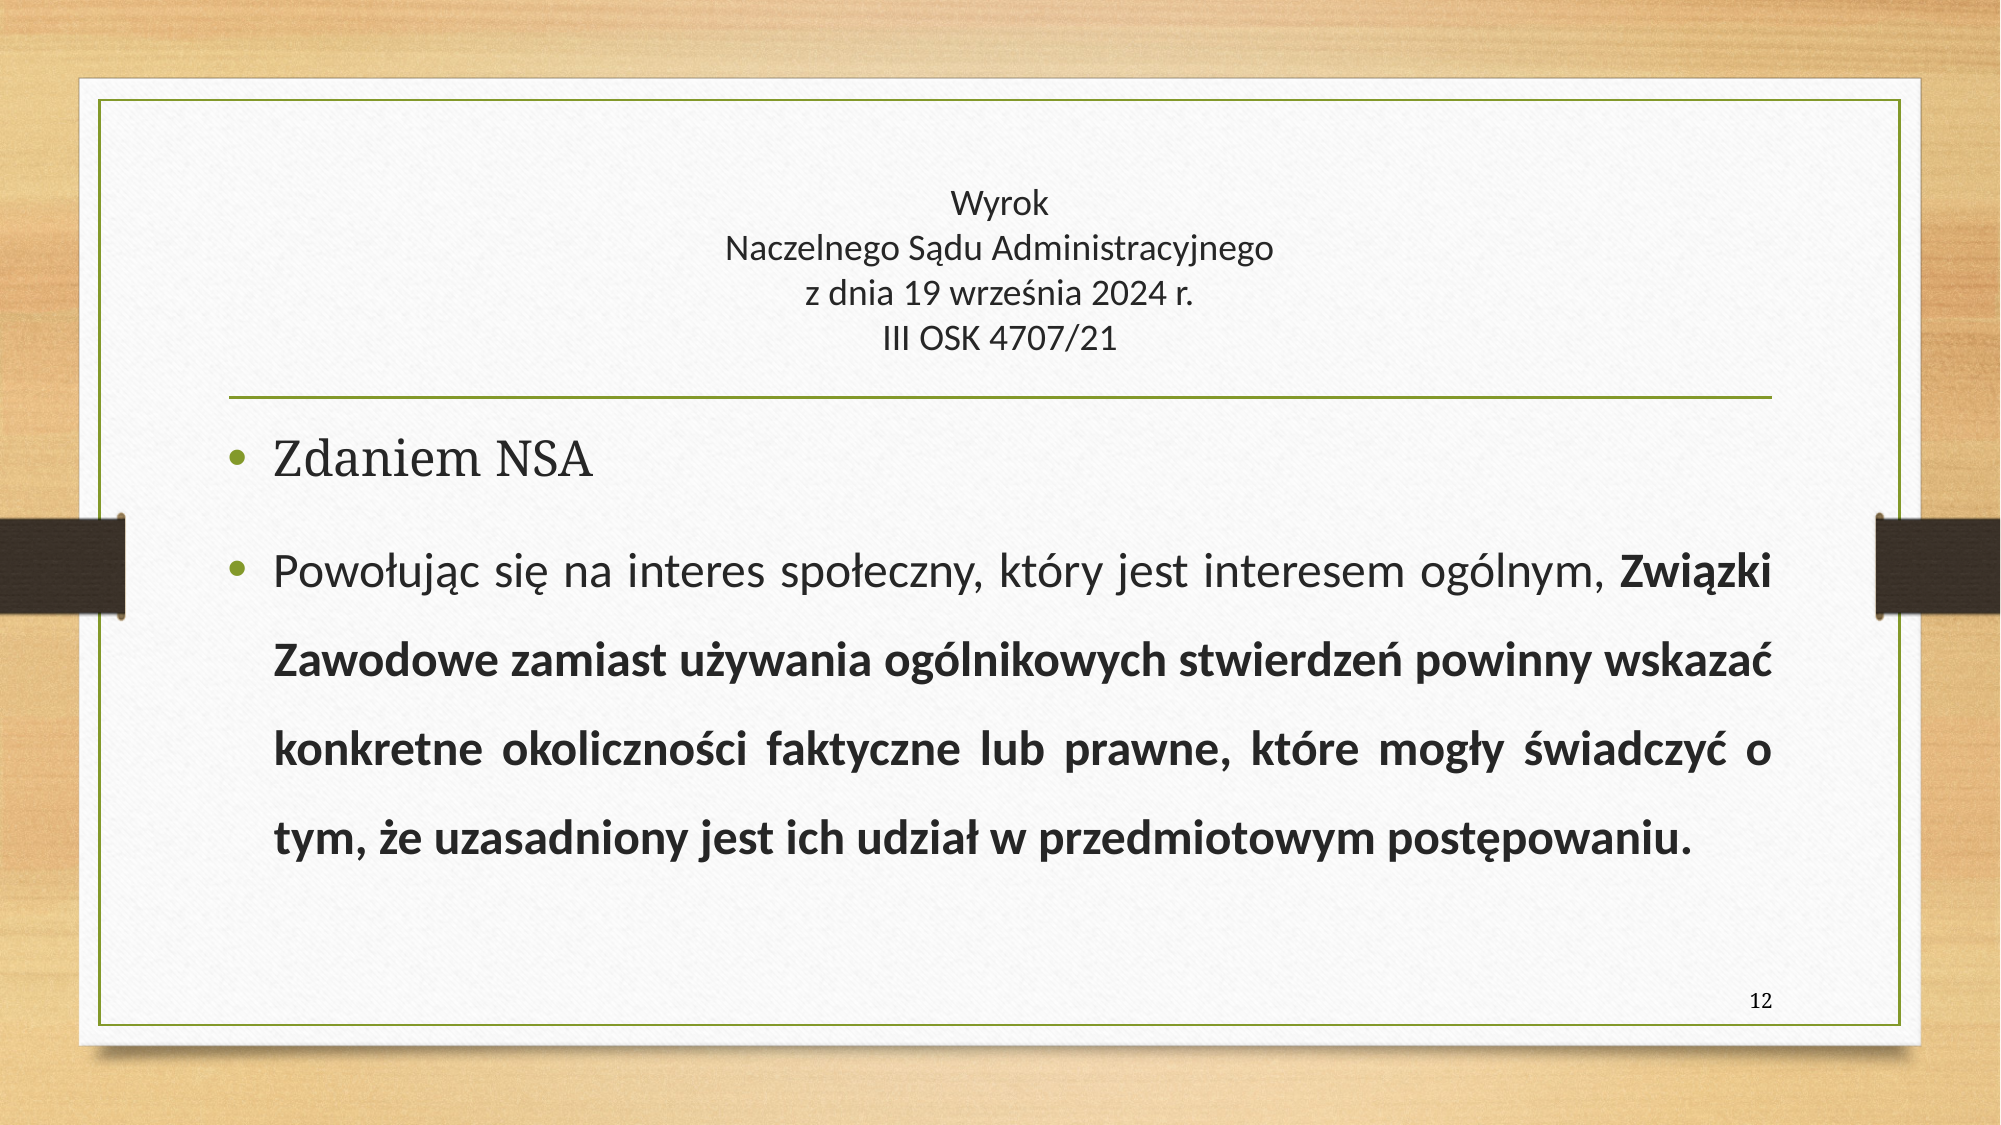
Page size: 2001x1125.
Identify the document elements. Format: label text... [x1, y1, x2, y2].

picture [0, 0, 2001, 1125]
list Zdaniem NSA Powołując się na interes społeczny, który jest interesem ogólnym, Związki Zawodowe zamiast używania ogólnikowych stwierdzeń powinny wskazać konkretne okoliczności faktyczne lub prawne, które mogły świadczyć o tym, że uzasadniony jest ich udział w przedmiotowym postępowaniu. [212, 419, 1788, 964]
slide_number 12 [1698, 979, 1788, 1025]
title Wyrok Naczelnego Sądu Administracyjnego z dnia 19 września 2024 r. III OSK 4707/21 [212, 161, 1788, 375]
